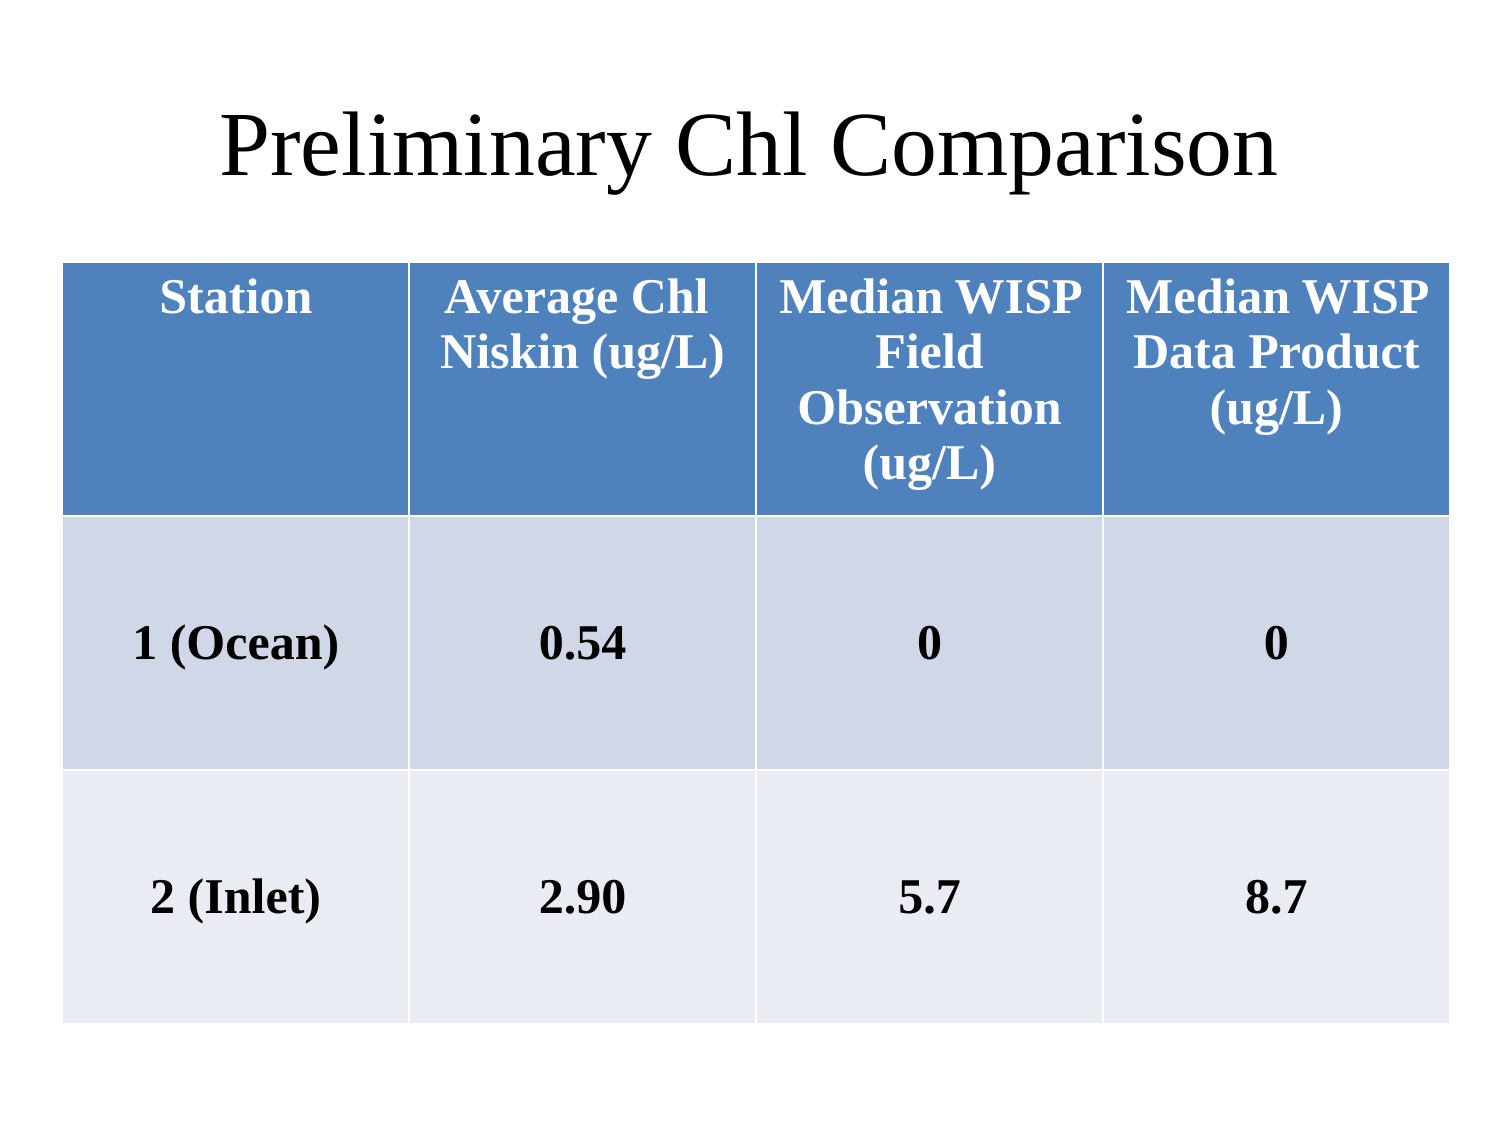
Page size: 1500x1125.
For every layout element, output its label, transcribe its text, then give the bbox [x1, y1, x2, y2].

table_cell 2 (Inlet) [63, 771, 408, 1023]
table_cell 0 [757, 517, 1102, 769]
table_cell 2.90 [410, 771, 755, 1023]
table_cell 8.7 [1104, 771, 1449, 1023]
table_cell 0.54 [410, 517, 755, 769]
table_header Station [63, 263, 408, 515]
table_cell 5.7 [757, 771, 1102, 1023]
table_cell 0 [1104, 517, 1449, 769]
title Preliminary Chl Comparison [75, 45, 1425, 233]
table_header Average Chl Niskin (ug/L) [410, 263, 755, 515]
table_header Median WISP Field Observation (ug/L) [757, 263, 1102, 515]
table_header Median WISP Data Product (ug/L) [1104, 263, 1449, 515]
table_cell 1 (Ocean) [63, 517, 408, 769]
